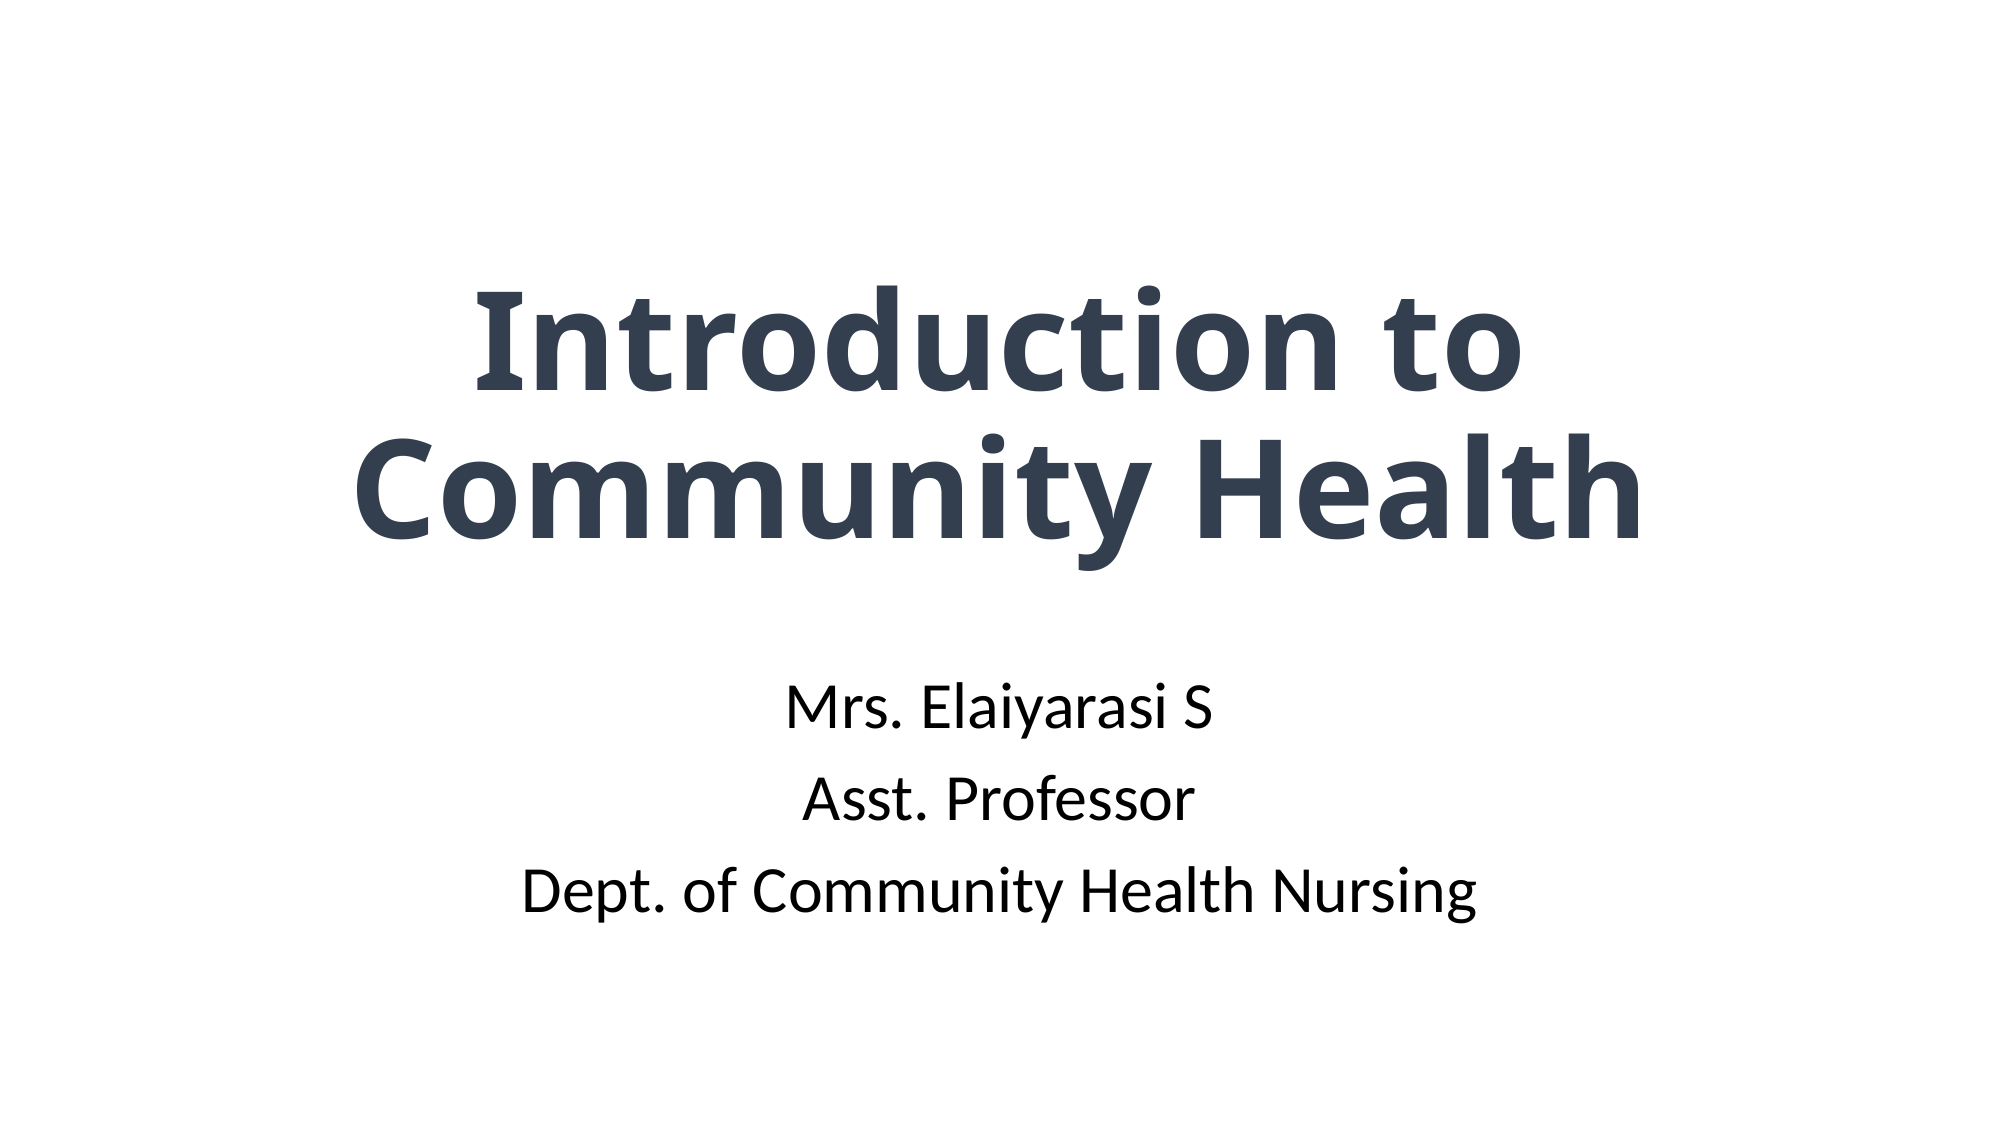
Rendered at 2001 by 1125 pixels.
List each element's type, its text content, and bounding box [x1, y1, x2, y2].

subtitle Mrs. Elaiyarasi S Asst. Professor Dept. of Community Health Nursing [249, 664, 1750, 936]
title Introduction to Community Health [249, 184, 1750, 576]
